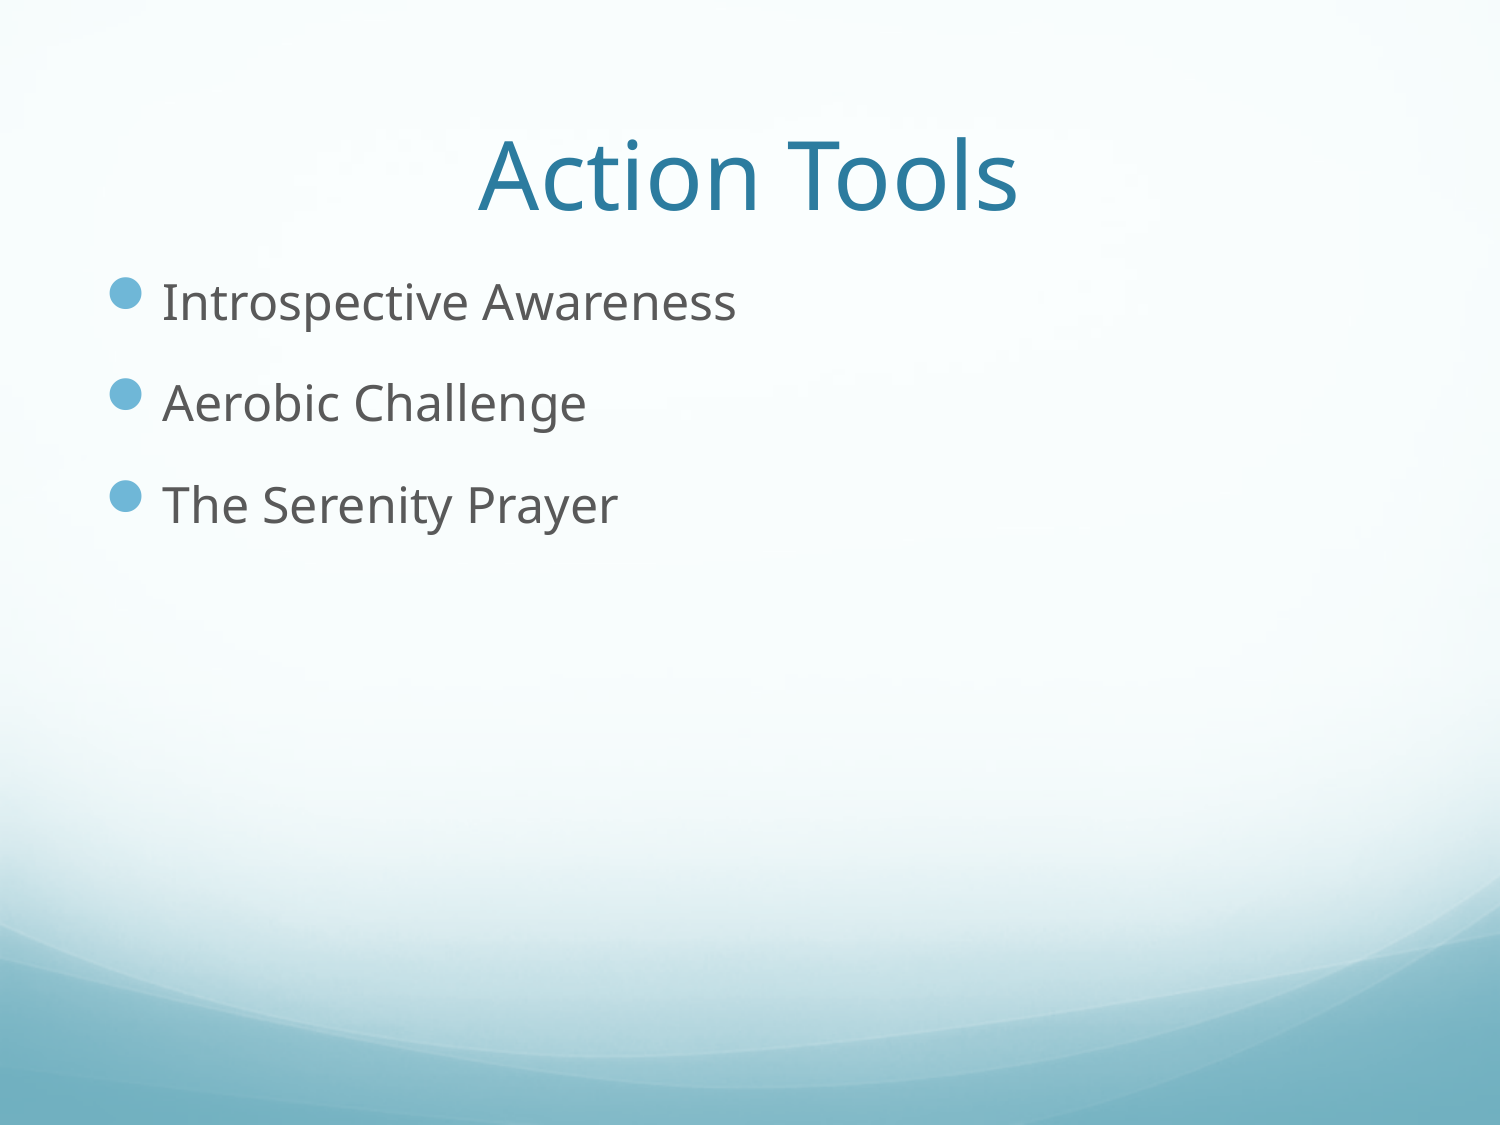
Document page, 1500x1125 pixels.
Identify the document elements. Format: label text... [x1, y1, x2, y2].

list Introspective Awareness Aerobic Challenge The Serenity Prayer [90, 262, 1410, 975]
title Action Tools [90, 17, 1410, 237]
